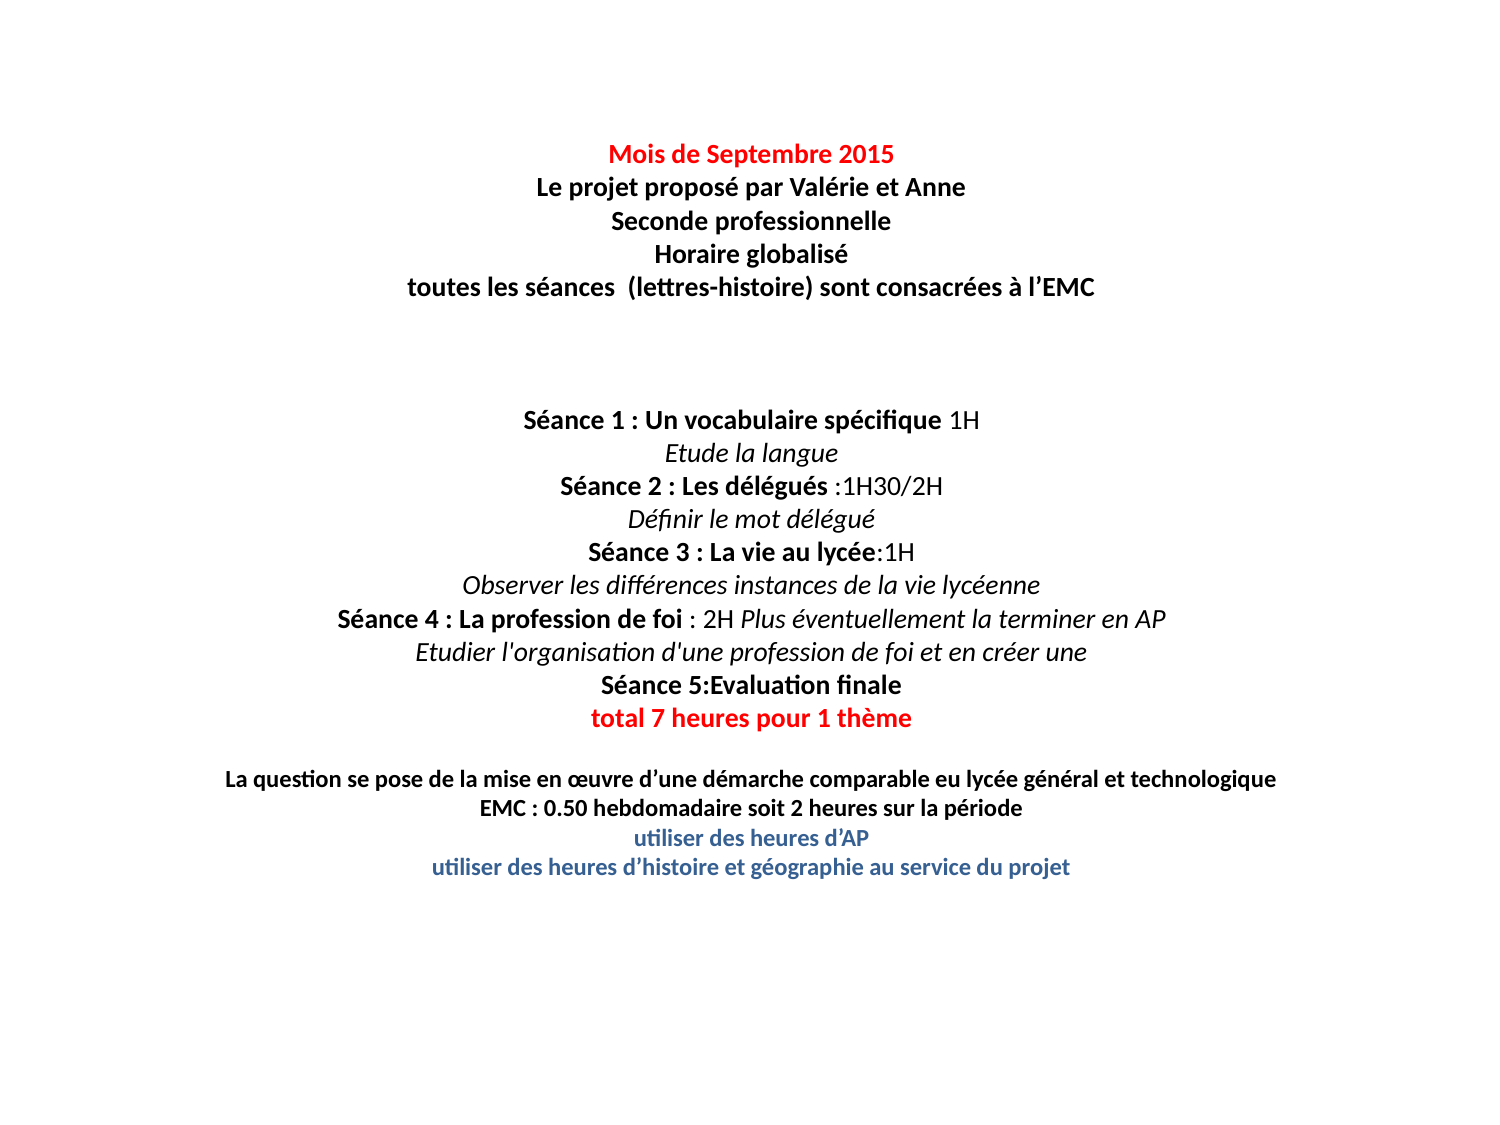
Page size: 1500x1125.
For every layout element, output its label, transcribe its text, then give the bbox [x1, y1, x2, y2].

title Mois de Septembre 2015 Le projet proposé par Valérie et Anne Seconde professionnelle Horaire globalisé toutes les séances (lettres-histoire) sont consacrées à l’EMC Séance 1 : Un vocabulaire spécifique 1H Etude la langue Séance 2 : Les délégués :1H30/2H Définir le mot délégué Séance 3 : La vie au lycée:1H Observer les différences instances de la vie lycéenne Séance 4 : La profession de foi : 2H Plus éventuellement la terminer en AP Etudier l'organisation d'une profession de foi et en créer une Séance 5:Evaluation finale total 7 heures pour 1 thème La question se pose de la mise en œuvre d’une démarche comparable eu lycée général et technologique EMC : 0.50 hebdomadaire soit 2 heures sur la période utiliser des heures d’AP utiliser des heures d’histoire et géographie au service du projet [76, 90, 1427, 953]
